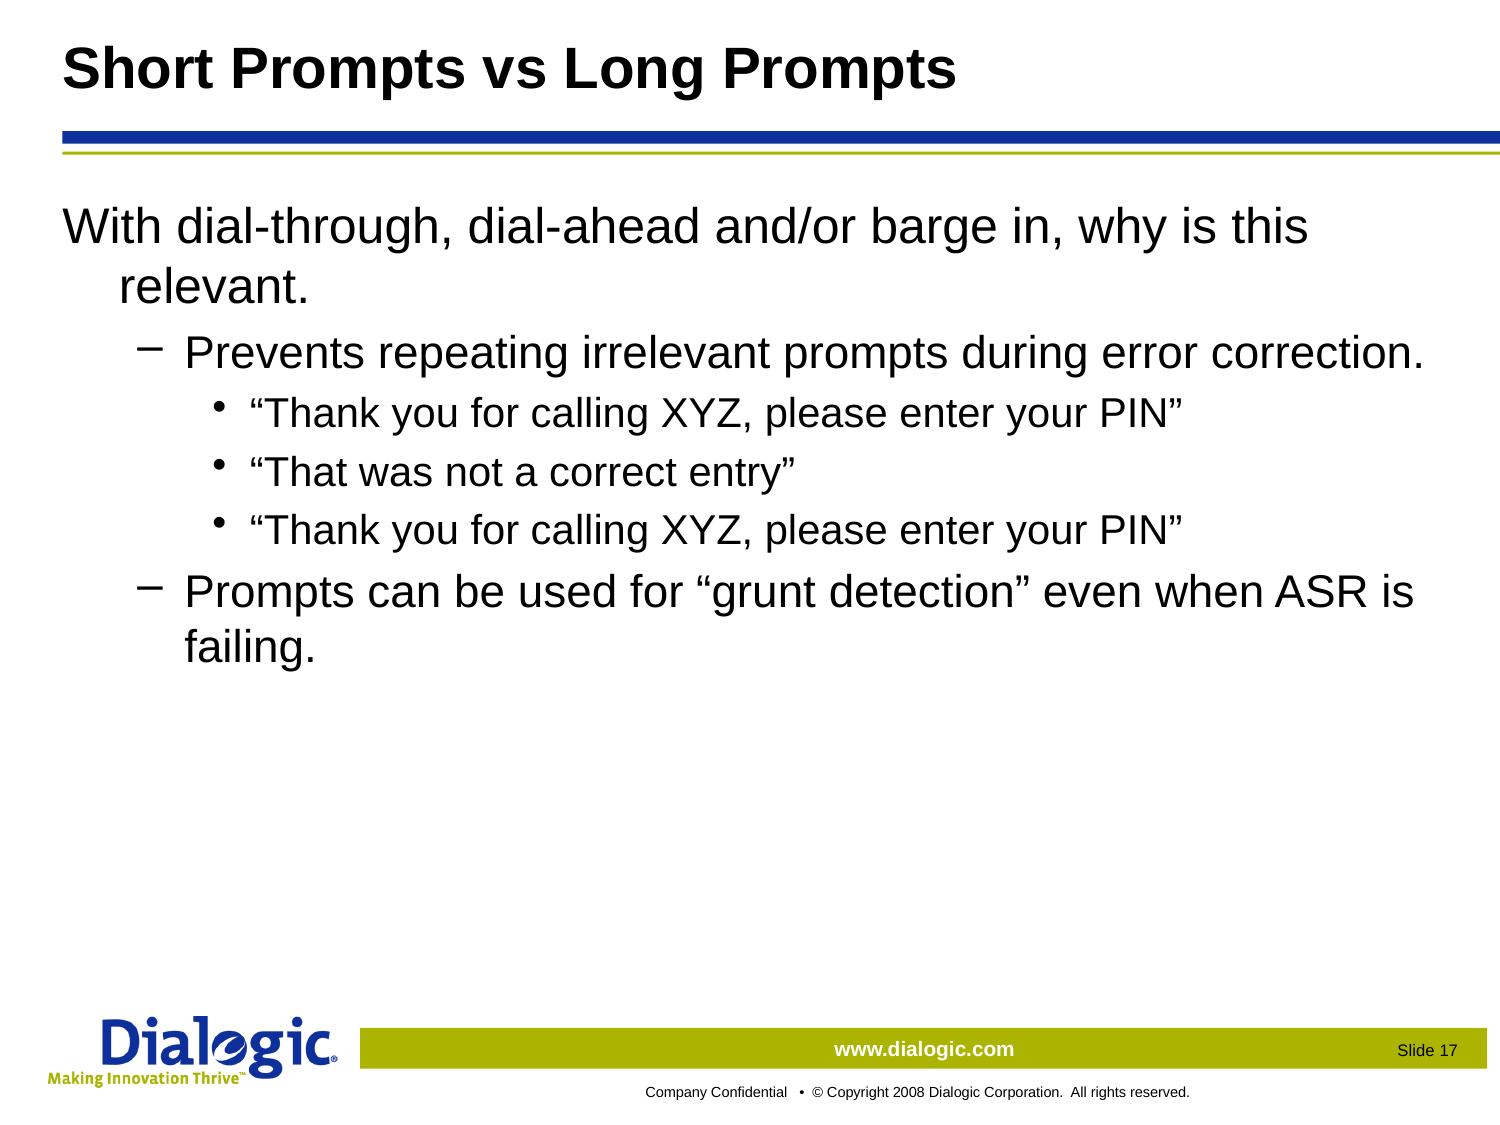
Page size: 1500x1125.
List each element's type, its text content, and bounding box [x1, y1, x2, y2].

title Short Prompts vs Long Prompts [62, 2, 1438, 128]
picture [38, 1011, 348, 1094]
list With dial-through, dial-ahead and/or barge in, why is this relevant. Prevents repeating irrelevant prompts during error correction. “Thank you for calling XYZ, please enter your PIN” “That was not a correct entry” “Thank you for calling XYZ, please enter your PIN” Prompts can be used for “grunt detection” even when ASR is failing. [62, 193, 1438, 999]
